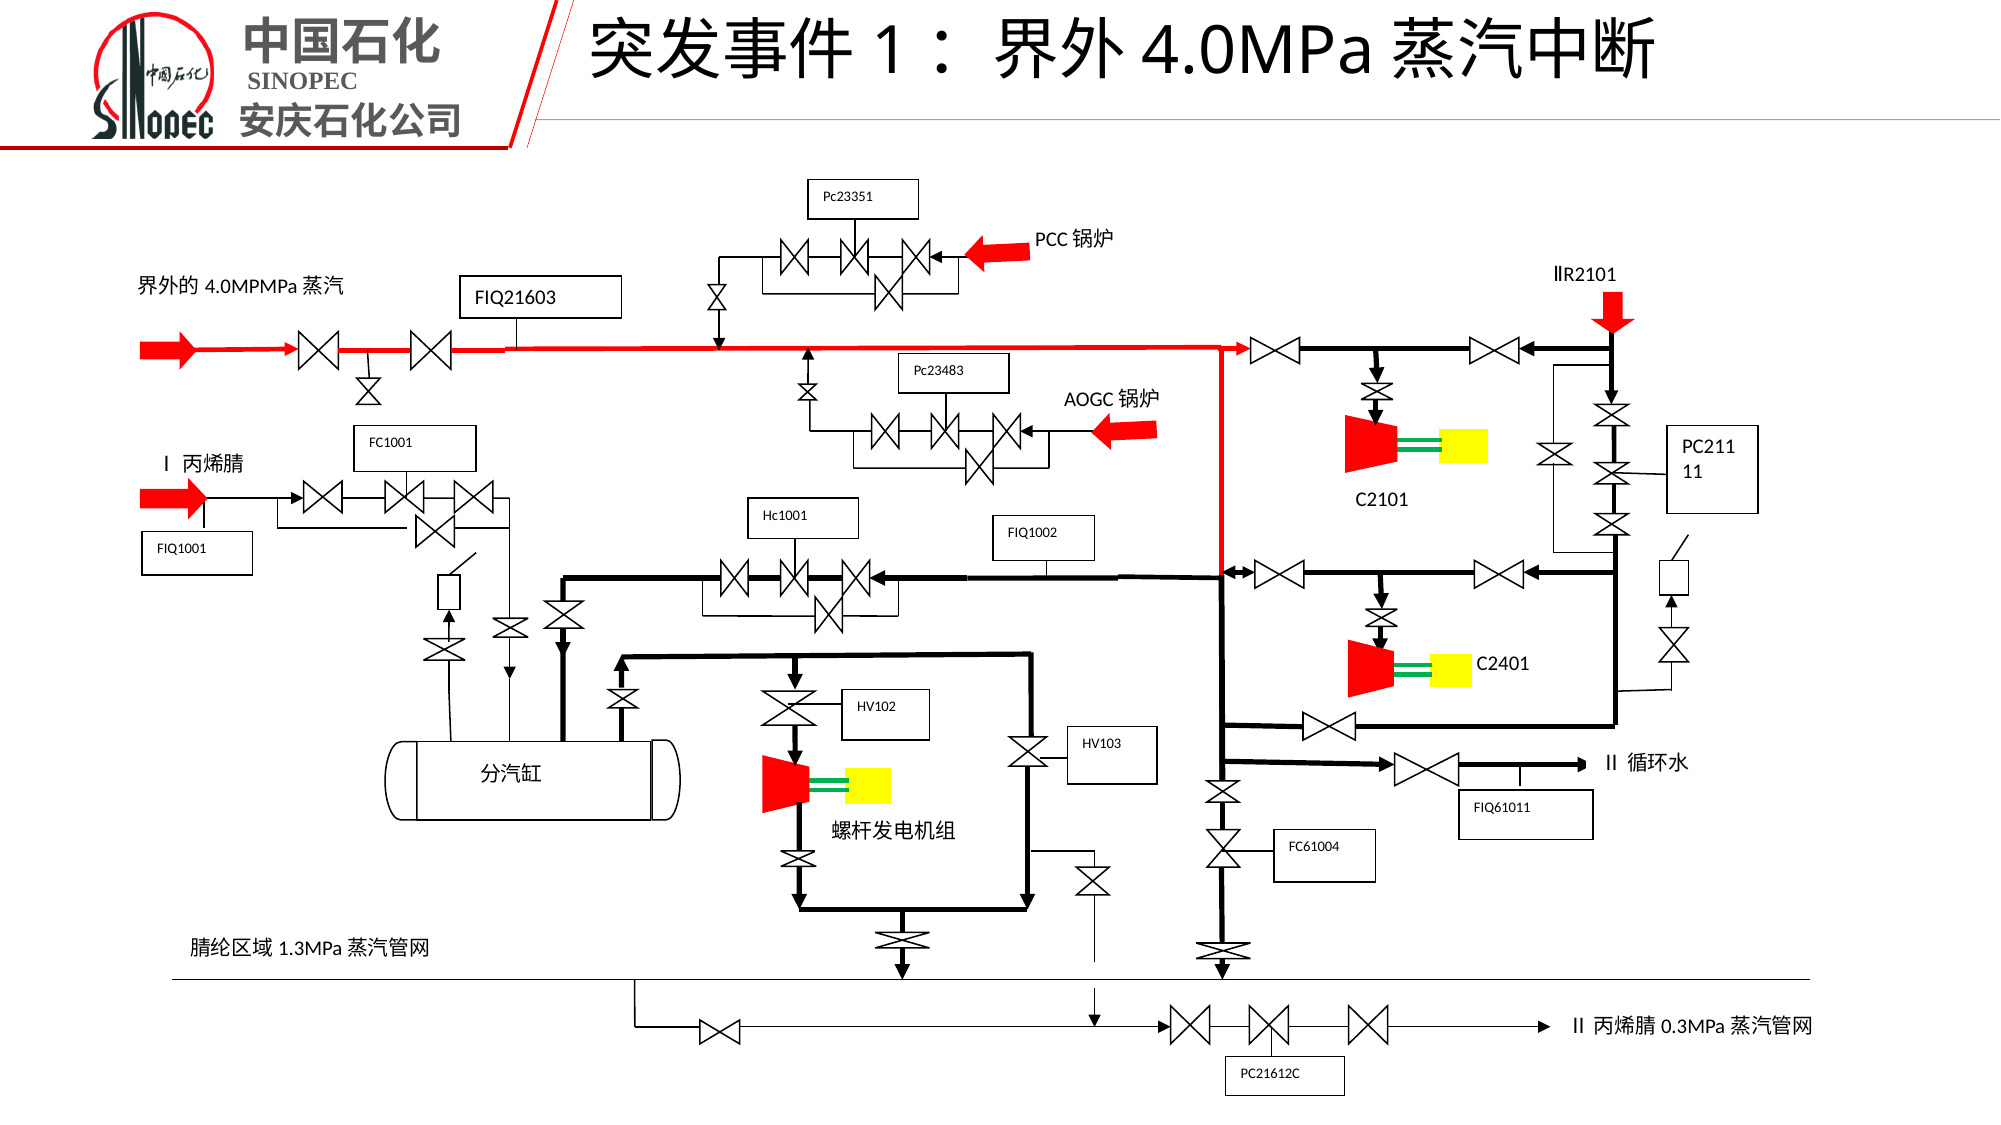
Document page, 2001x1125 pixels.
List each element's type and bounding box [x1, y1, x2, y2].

text_box [0, 0, 2000, 150]
text_box [122, 179, 1898, 1096]
